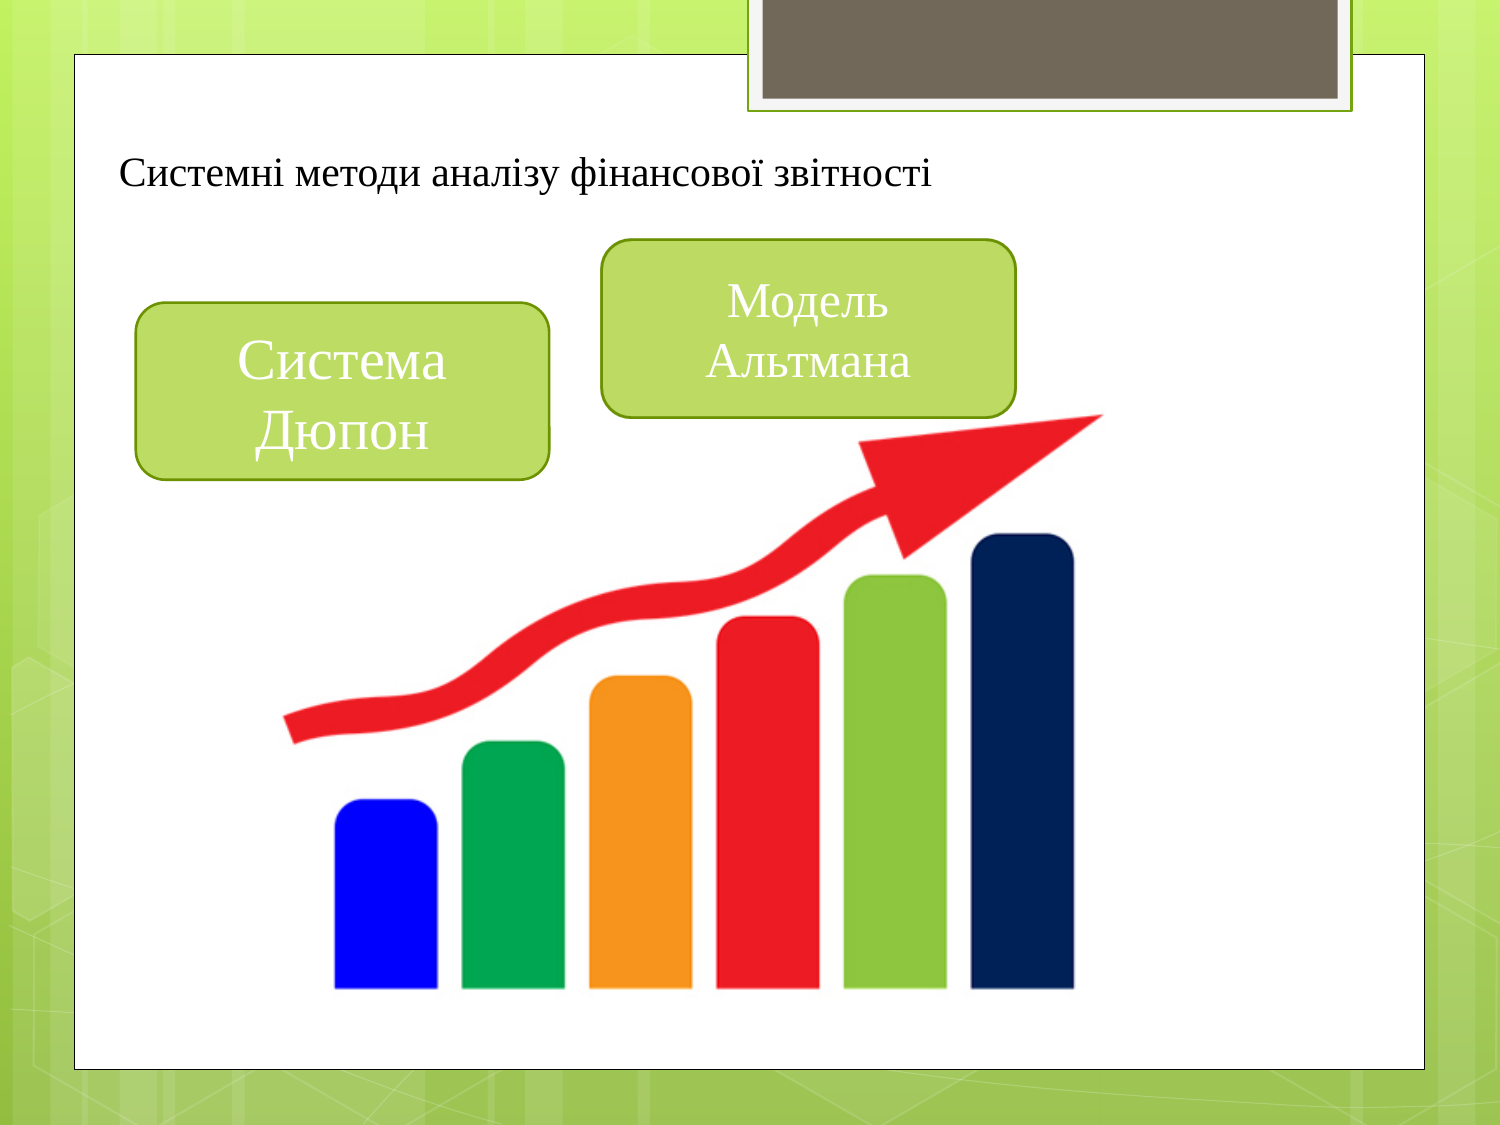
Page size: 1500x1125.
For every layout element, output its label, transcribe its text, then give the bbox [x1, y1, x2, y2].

text_box Система Дюпон [134, 301, 550, 328]
text_box Системні методи аналізу фінансової звітності [104, 137, 948, 202]
picture [135, 237, 1276, 1067]
